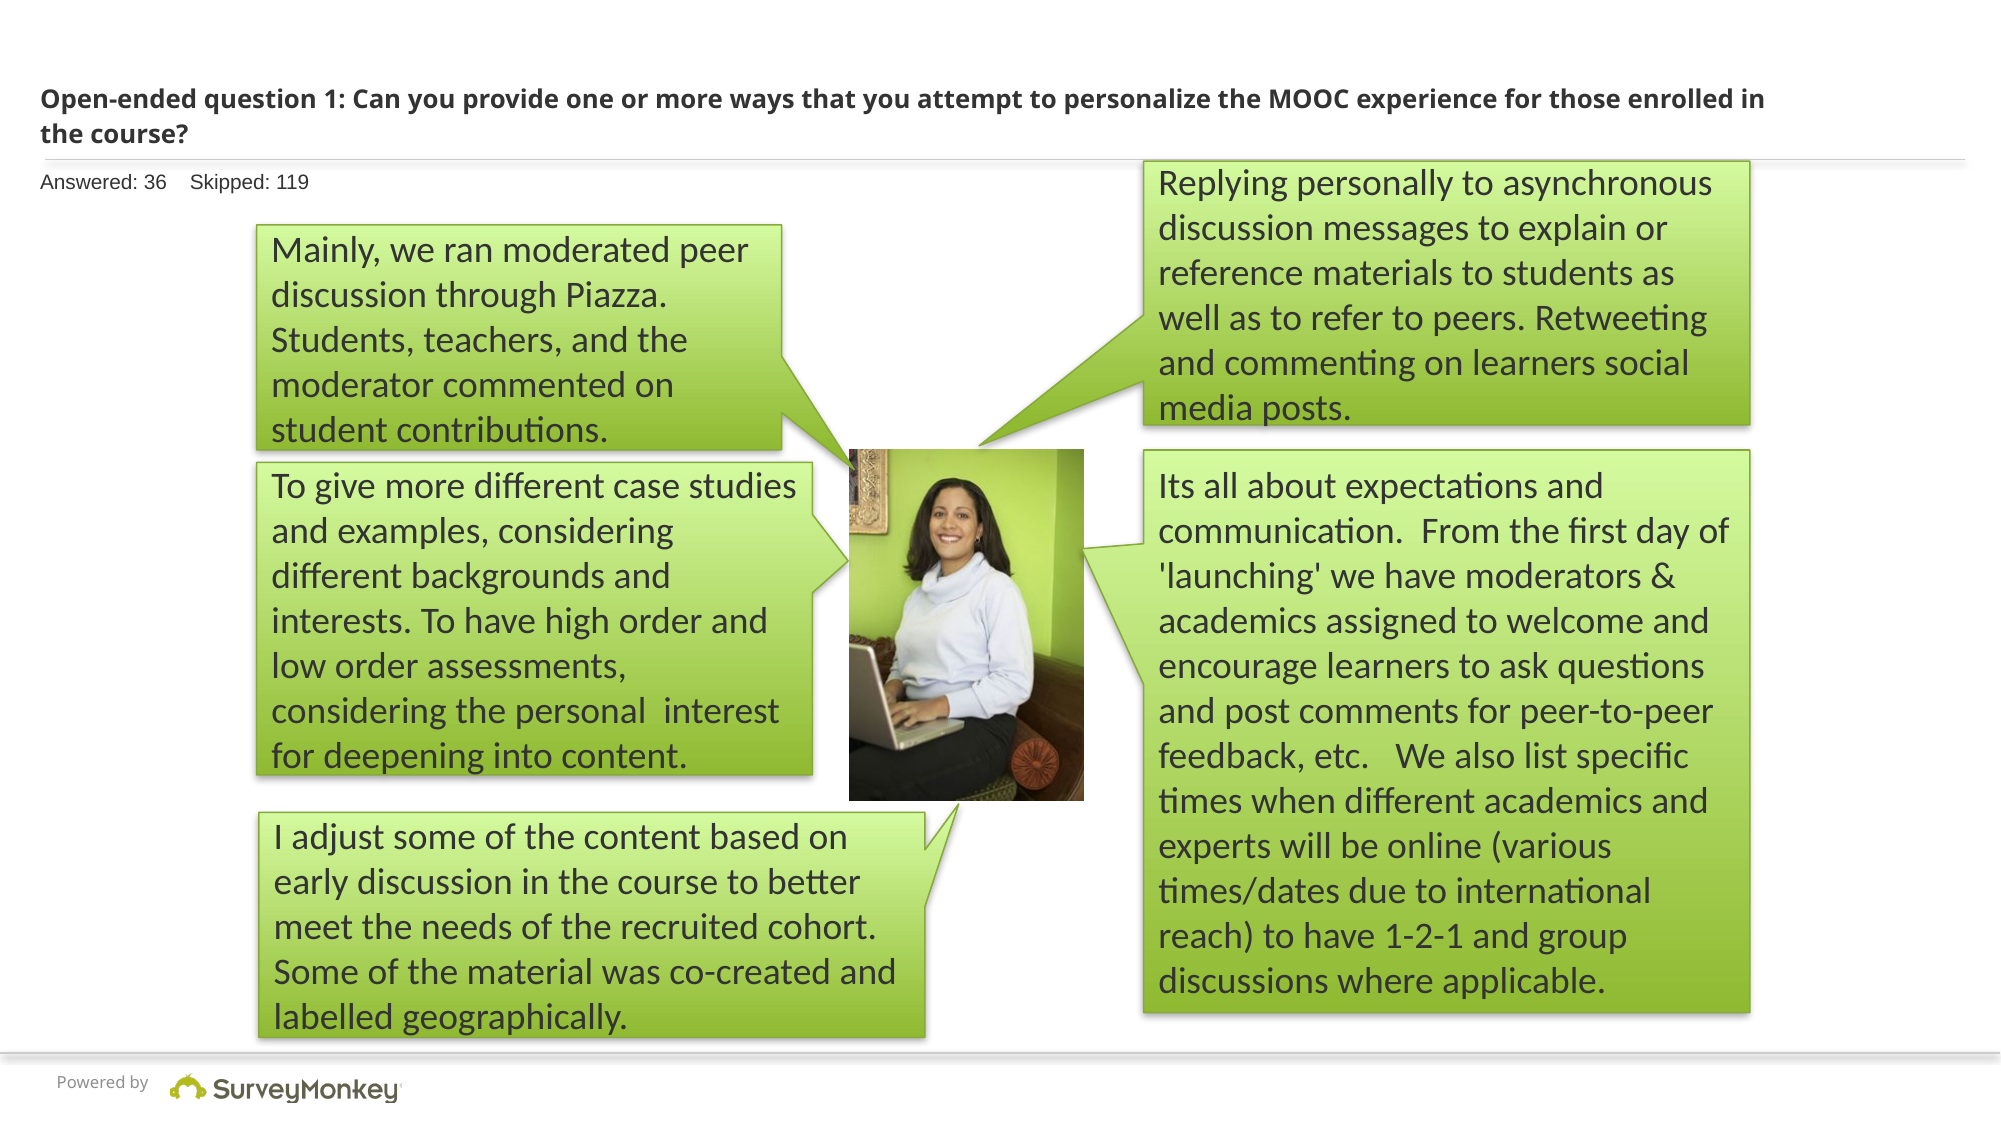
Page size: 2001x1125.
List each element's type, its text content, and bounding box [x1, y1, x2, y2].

title Open-ended question 1: Can you provide one or more ways that you attempt to personalize the MOOC experience for those enrolled in the course? [25, 72, 1826, 159]
text_box Mainly, we ran moderated peer discussion through Piazza. Students, teachers, and the moderator commented on student contributions. [255, 224, 845, 463]
text_box To give more different case studies and examples, considering different backgrounds and interests. To have high order and low order assessments, considering the personal interest for deepening into content. [255, 461, 844, 776]
text_box I adjust some of the content based on early discussion in the course to better meet the needs of the recruited cohort. Some of the material was co-created and labelled geographically. [258, 810, 958, 1039]
picture [849, 449, 1084, 801]
list Answered: 36 Skipped: 119 [25, 161, 1140, 216]
text_box Its all about expectations and communication. From the first day of 'launching' we have moderators & academics assigned to welcome and encourage learners to ask questions and post comments for peer-to-peer feedback, etc. We also list specific times when different academics and experts will be online (various times/dates due to international reach) to have 1-2-1 and group discussions where applicable. [1088, 449, 1751, 1014]
text_box Replying personally to asynchronous discussion messages to explain or reference materials to students as well as to refer to peers. Retweeting and commenting on learners social media posts. [978, 160, 1751, 447]
